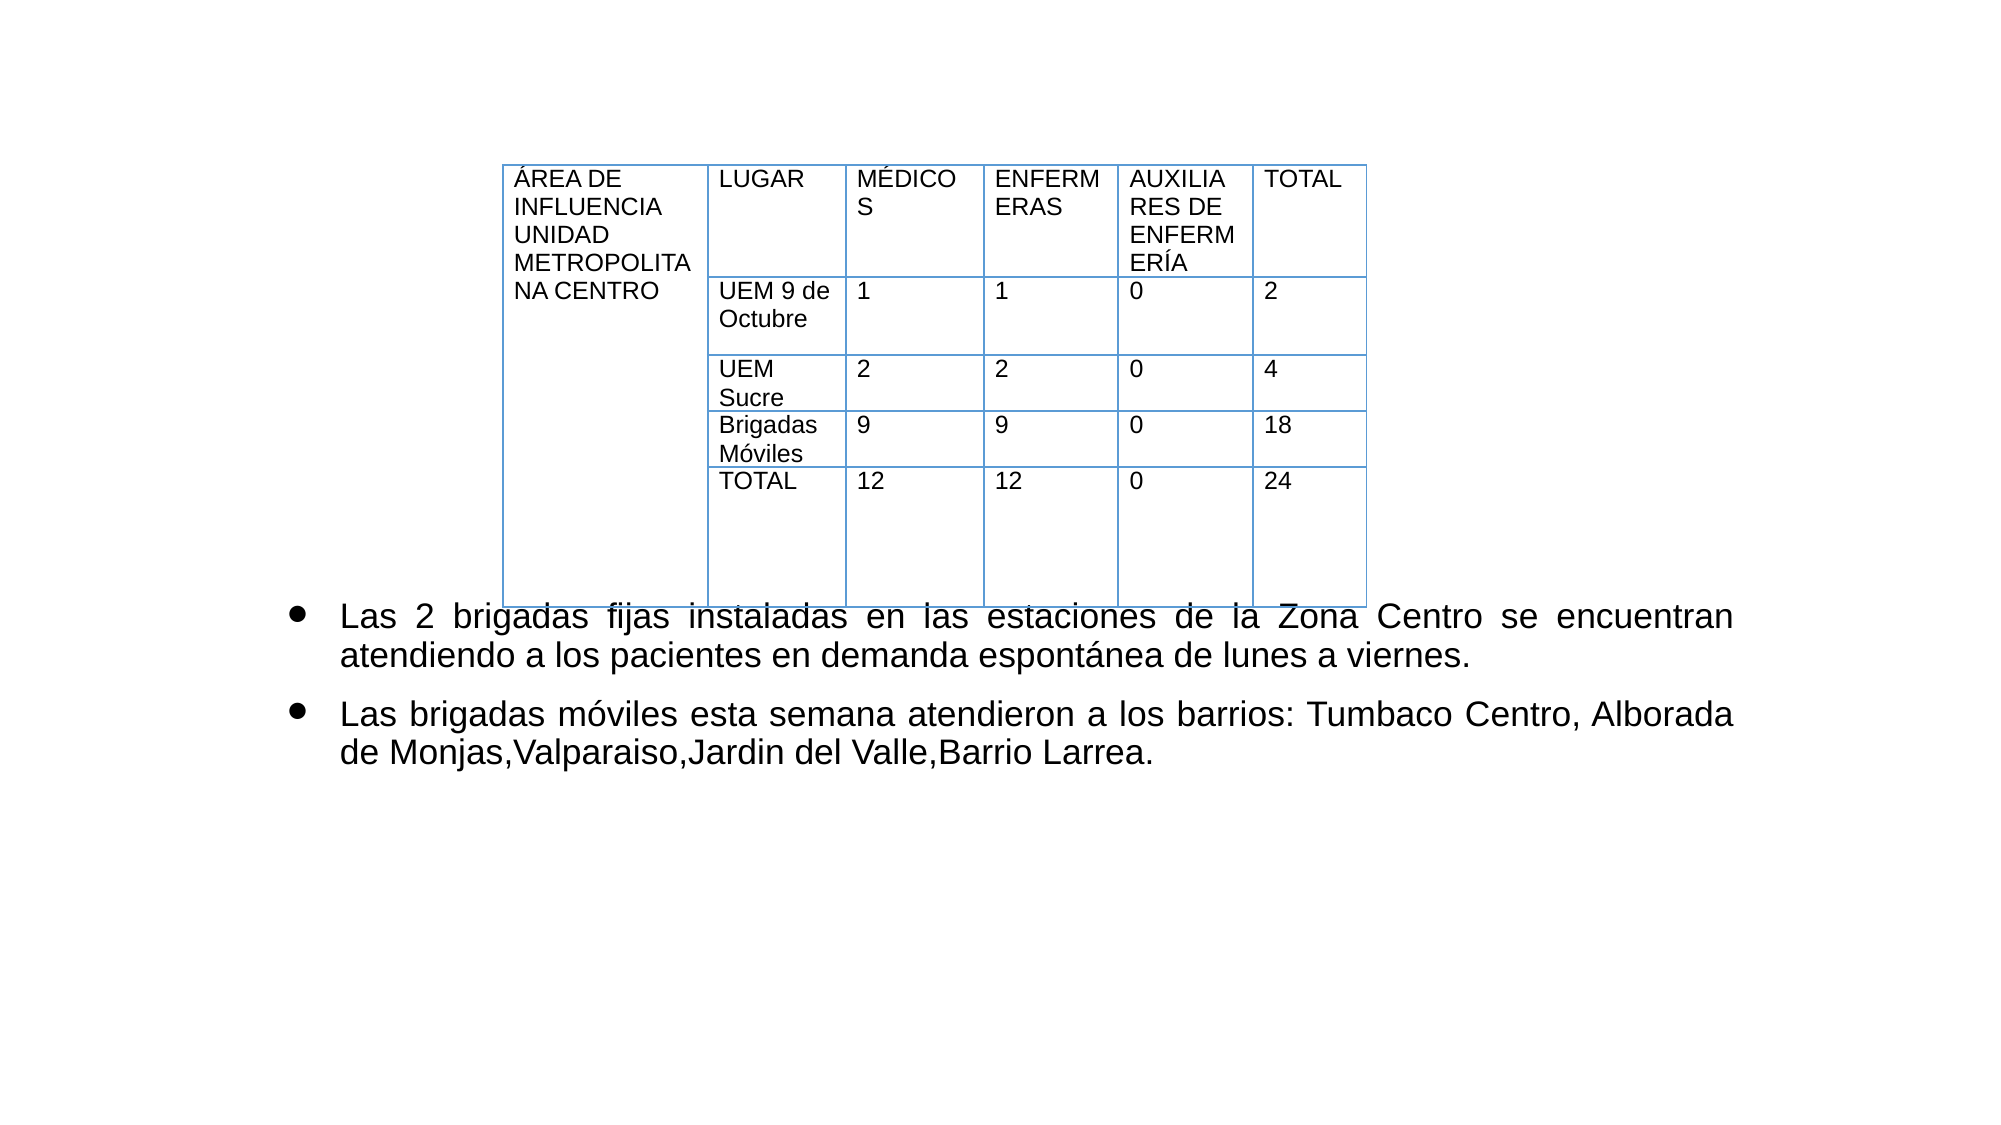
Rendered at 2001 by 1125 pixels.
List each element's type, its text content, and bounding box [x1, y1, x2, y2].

table_cell 1 [985, 278, 1117, 354]
table_cell 2 [985, 356, 1117, 410]
table_cell 2 [1254, 278, 1366, 354]
table_cell 0 [1119, 278, 1252, 354]
table_cell Brigadas Móviles [709, 412, 845, 466]
table_cell 12 [847, 468, 983, 606]
table_cell TOTAL [709, 468, 845, 606]
table_header ÁREA DE INFLUENCIA UNIDAD METROPOLITANA CENTRO [504, 166, 707, 606]
table_header AUXILIARES DE ENFERMERÍA [1119, 166, 1252, 276]
table_cell 18 [1254, 412, 1366, 466]
table_header TOTAL [1254, 166, 1366, 276]
subtitle Las 2 brigadas fijas instaladas en las estaciones de la Zona Centro se encuentran atendiendo a los pacientes en demanda espontánea de lunes a viernes. Las brigadas móviles esta semana atendieron a los barrios: Tumbaco Centro, Alborada de Monjas,Valparaiso,Jardin del Valle,Barrio Larrea. [249, 590, 1750, 863]
table_cell 9 [985, 412, 1117, 466]
table_cell 9 [847, 412, 983, 466]
table_cell UEM 9 de Octubre [709, 278, 845, 354]
table_cell 0 [1119, 356, 1252, 410]
table_header MÉDICOS [847, 166, 983, 276]
table_cell 2 [847, 356, 983, 410]
table_cell 1 [847, 278, 983, 354]
table_cell 0 [1119, 468, 1252, 606]
table_cell 24 [1254, 468, 1366, 606]
table_header ENFERMERAS [985, 166, 1117, 276]
table_cell 4 [1254, 356, 1366, 410]
table_cell 0 [1119, 412, 1252, 466]
table_header LUGAR [709, 166, 845, 276]
table_cell UEM Sucre [709, 356, 845, 410]
table_cell 12 [985, 468, 1117, 606]
